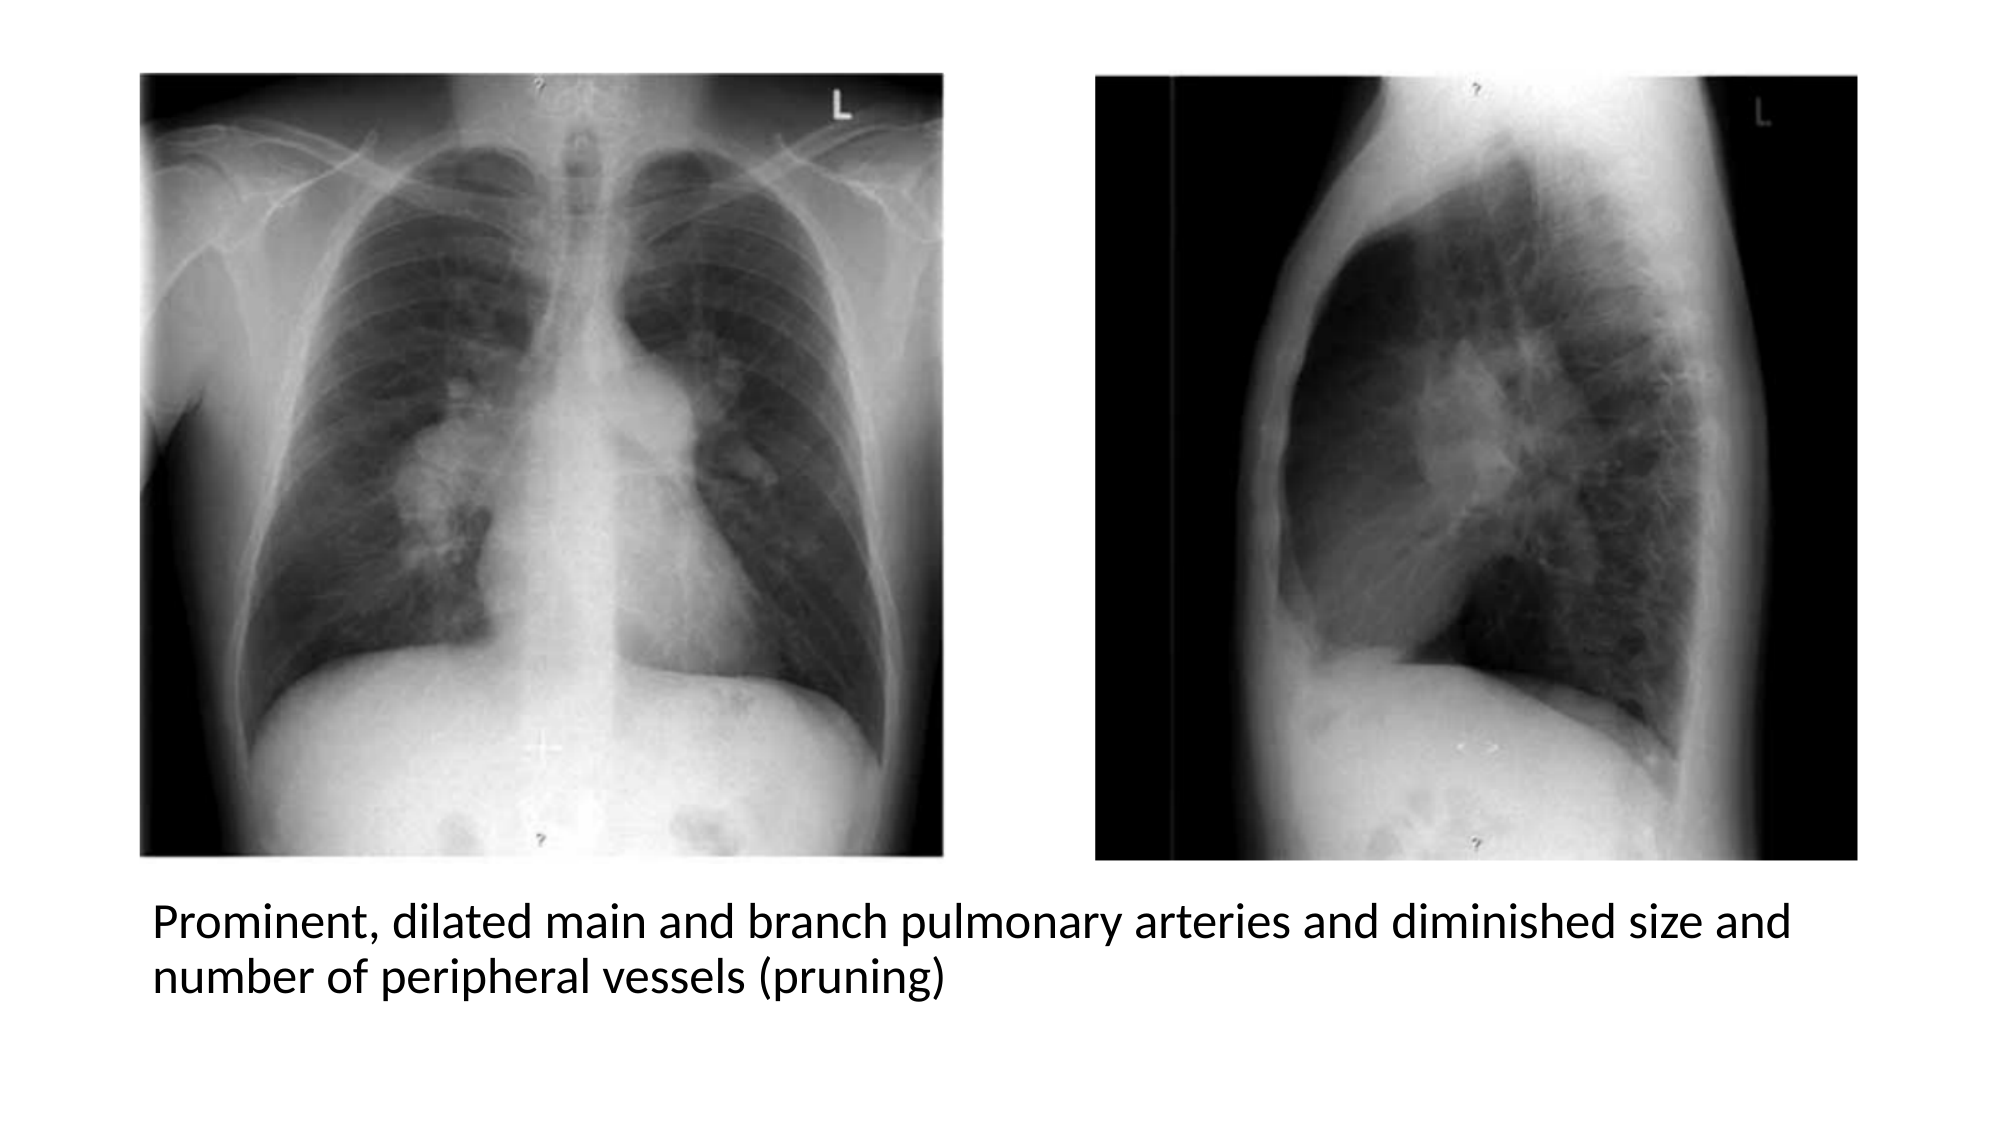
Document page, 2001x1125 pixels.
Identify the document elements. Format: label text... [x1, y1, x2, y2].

picture [1086, 66, 1867, 866]
picture [133, 65, 951, 864]
list Prominent, dilated main and branch pulmonary arteries and diminished size and number of peripheral vessels (pruning) [137, 299, 1863, 1014]
